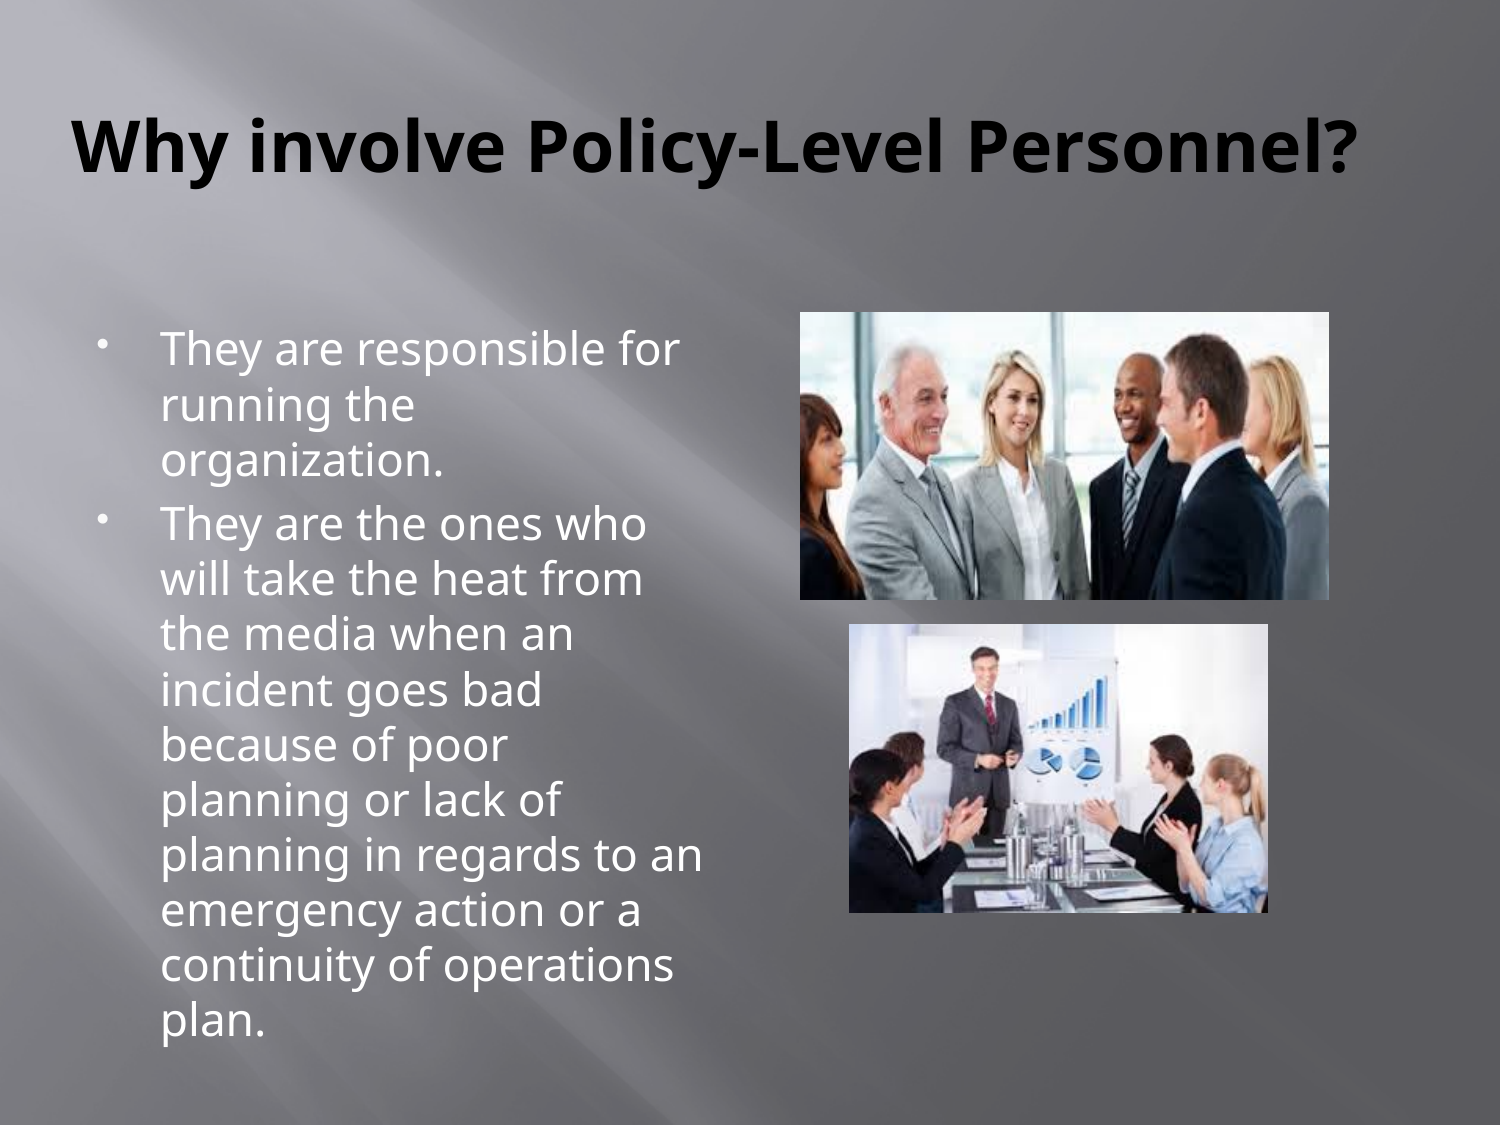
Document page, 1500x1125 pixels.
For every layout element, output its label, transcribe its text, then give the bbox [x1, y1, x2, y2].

list They are responsible for running the organization. They are the ones who will take the heat from the media when an incident goes bad because of poor planning or lack of planning in regards to an emergency action or a continuity of operations plan. [62, 312, 725, 1055]
title Why involve Policy-Level Personnel? [50, 50, 1400, 238]
picture [849, 624, 1268, 913]
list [799, 312, 1329, 601]
